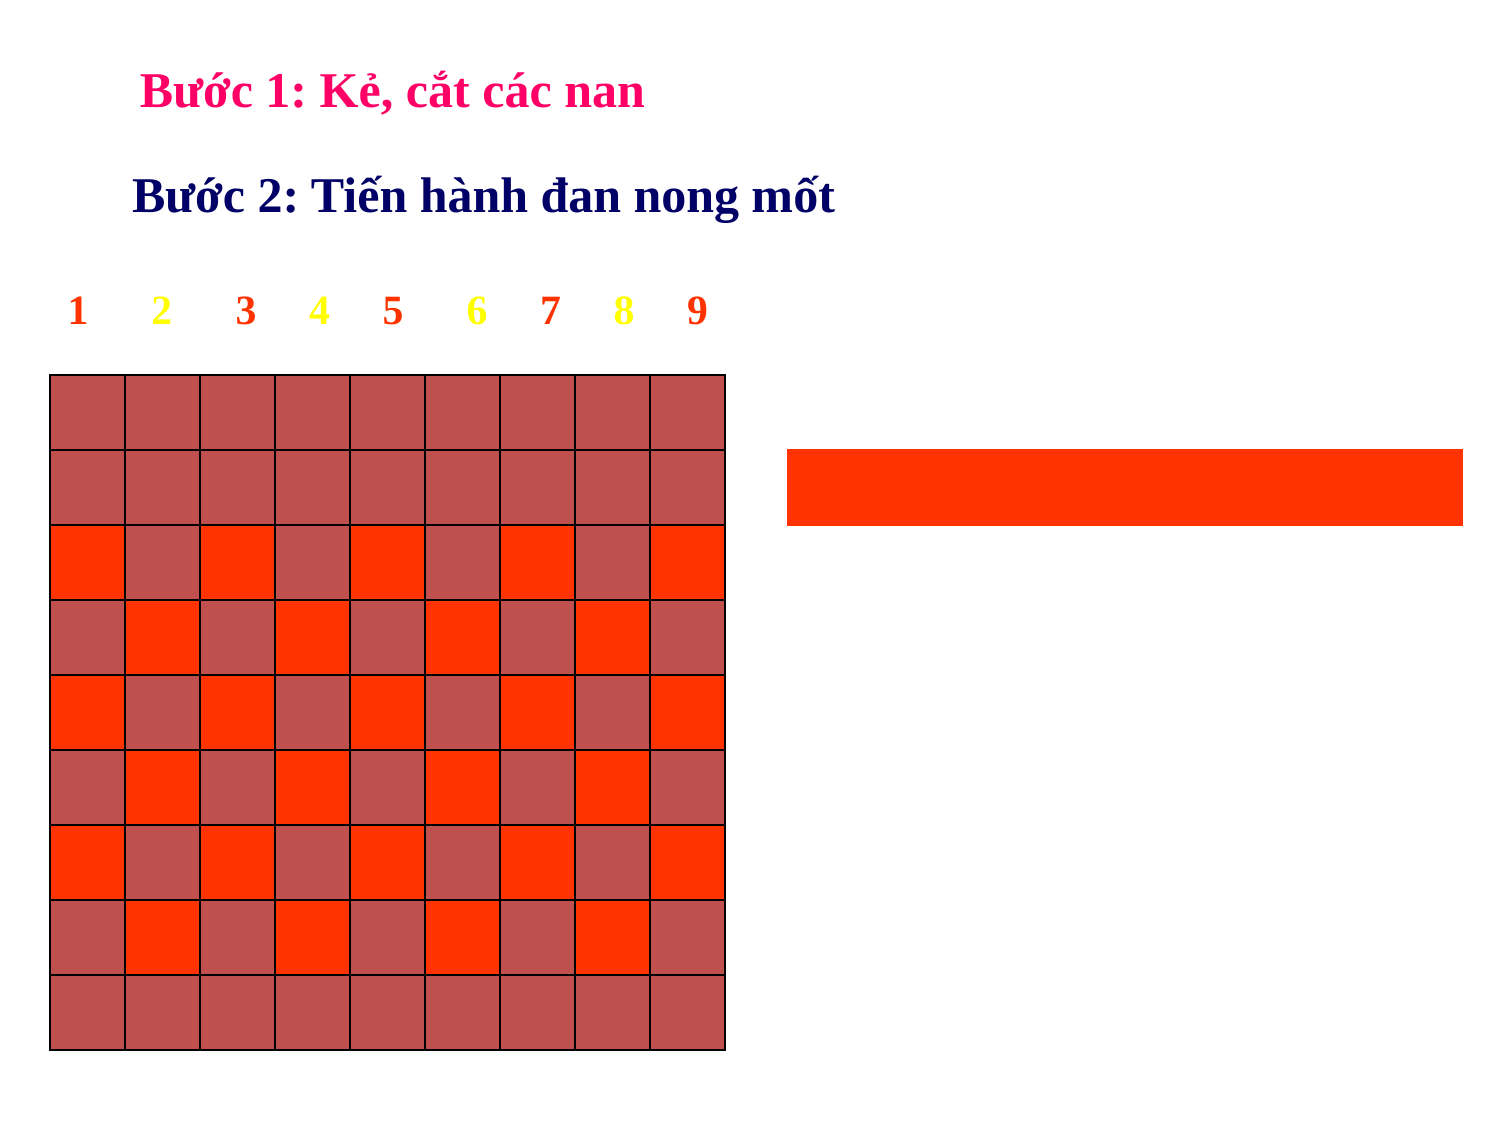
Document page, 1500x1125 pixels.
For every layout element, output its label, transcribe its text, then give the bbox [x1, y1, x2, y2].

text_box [787, 449, 1463, 526]
text_box [199, 976, 275, 1050]
text_box [649, 374, 725, 449]
text_box [199, 901, 275, 975]
text_box [200, 374, 274, 449]
text_box [649, 449, 725, 524]
text_box [49, 901, 125, 975]
text_box [125, 450, 199, 523]
text_box [650, 976, 725, 1050]
text_box [275, 976, 343, 1050]
text_box [349, 449, 425, 522]
text_box [199, 449, 275, 523]
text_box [49, 682, 726, 751]
text_box [499, 449, 575, 523]
text_box [425, 374, 500, 450]
text_box [499, 901, 575, 975]
text_box 1 2 3 4 5 6 7 8 9 [52, 276, 800, 341]
text_box [649, 901, 725, 975]
text_box Bước 1: Kẻ, cắt các nan [124, 49, 785, 125]
text_box [274, 834, 343, 900]
text_box [49, 449, 125, 524]
text_box [350, 374, 425, 449]
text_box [49, 607, 726, 676]
text_box [500, 976, 575, 1050]
text_box [425, 450, 499, 523]
text_box [125, 374, 200, 450]
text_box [49, 757, 726, 826]
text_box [349, 834, 426, 1125]
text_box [49, 524, 726, 601]
text_box [49, 976, 125, 1050]
text_box [430, 976, 500, 1050]
text_box [574, 834, 650, 900]
text_box [430, 834, 500, 900]
text_box [500, 374, 575, 449]
text_box [575, 374, 649, 450]
text_box [124, 834, 200, 900]
text_box [125, 976, 199, 1050]
text_box Bước 2: Tiến hành đan nong mốt [117, 155, 952, 231]
text_box [49, 374, 125, 449]
text_box [575, 976, 650, 1050]
text_box [274, 374, 350, 450]
text_box [575, 450, 649, 523]
text_box [275, 450, 349, 523]
